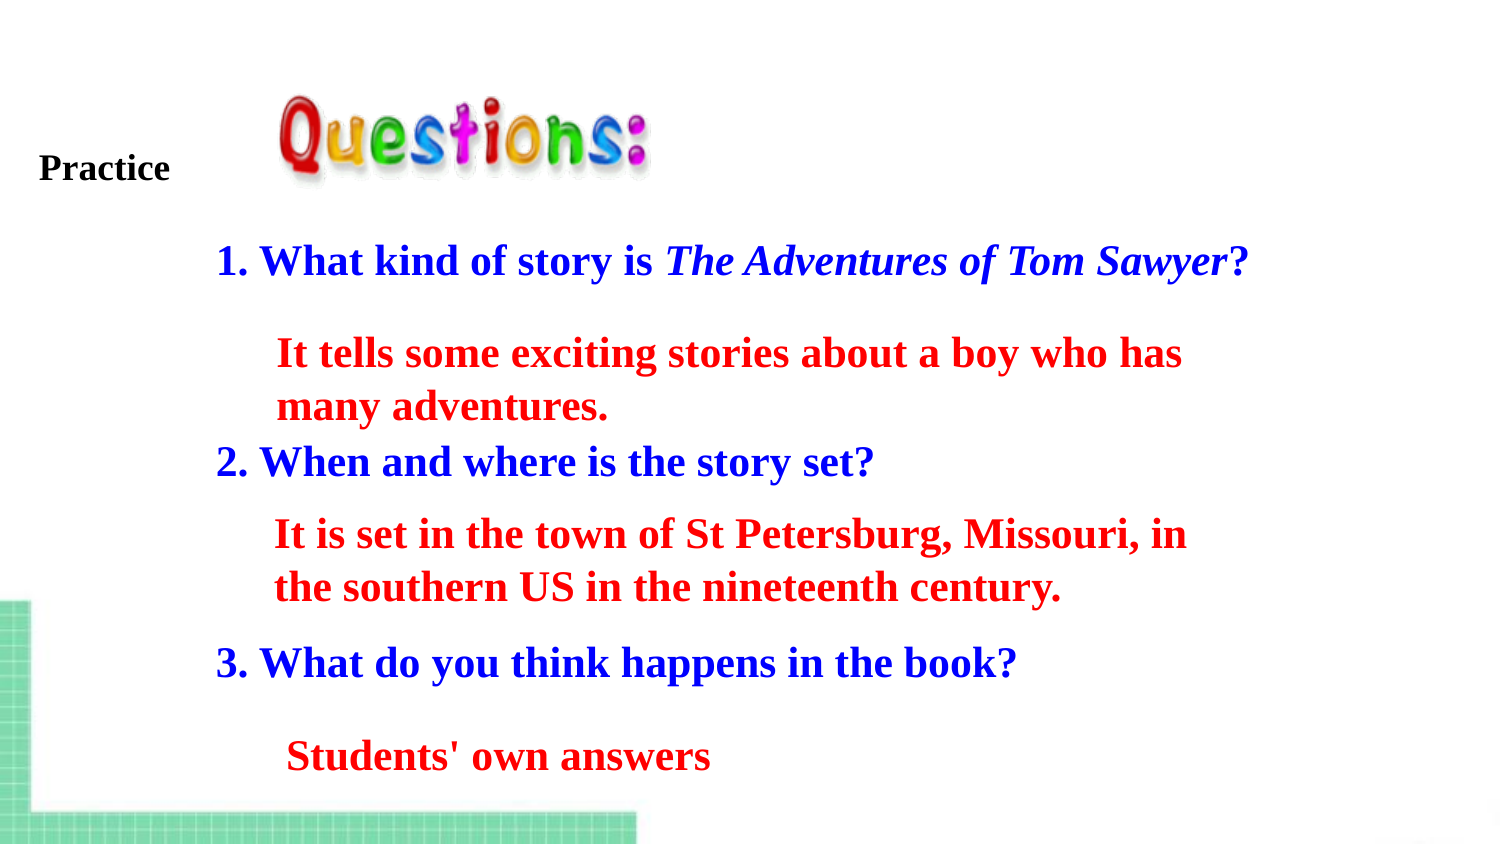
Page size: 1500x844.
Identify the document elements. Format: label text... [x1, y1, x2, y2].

picture [0, 0, 1500, 844]
text_box It is set in the town of St Petersburg, Missouri, in the southern US in the nineteenth century. [264, 500, 1239, 615]
text_box 1. What kind of story is The Adventures of Tom Sawyer? 2. When and where is the story set? 3. What do you think happens in the book? [204, 199, 1288, 692]
text_box Practice [27, 137, 268, 194]
text_box Students' own answers [277, 721, 749, 783]
text_box It tells some exciting stories about a boy who has many adventures. [267, 319, 1220, 434]
